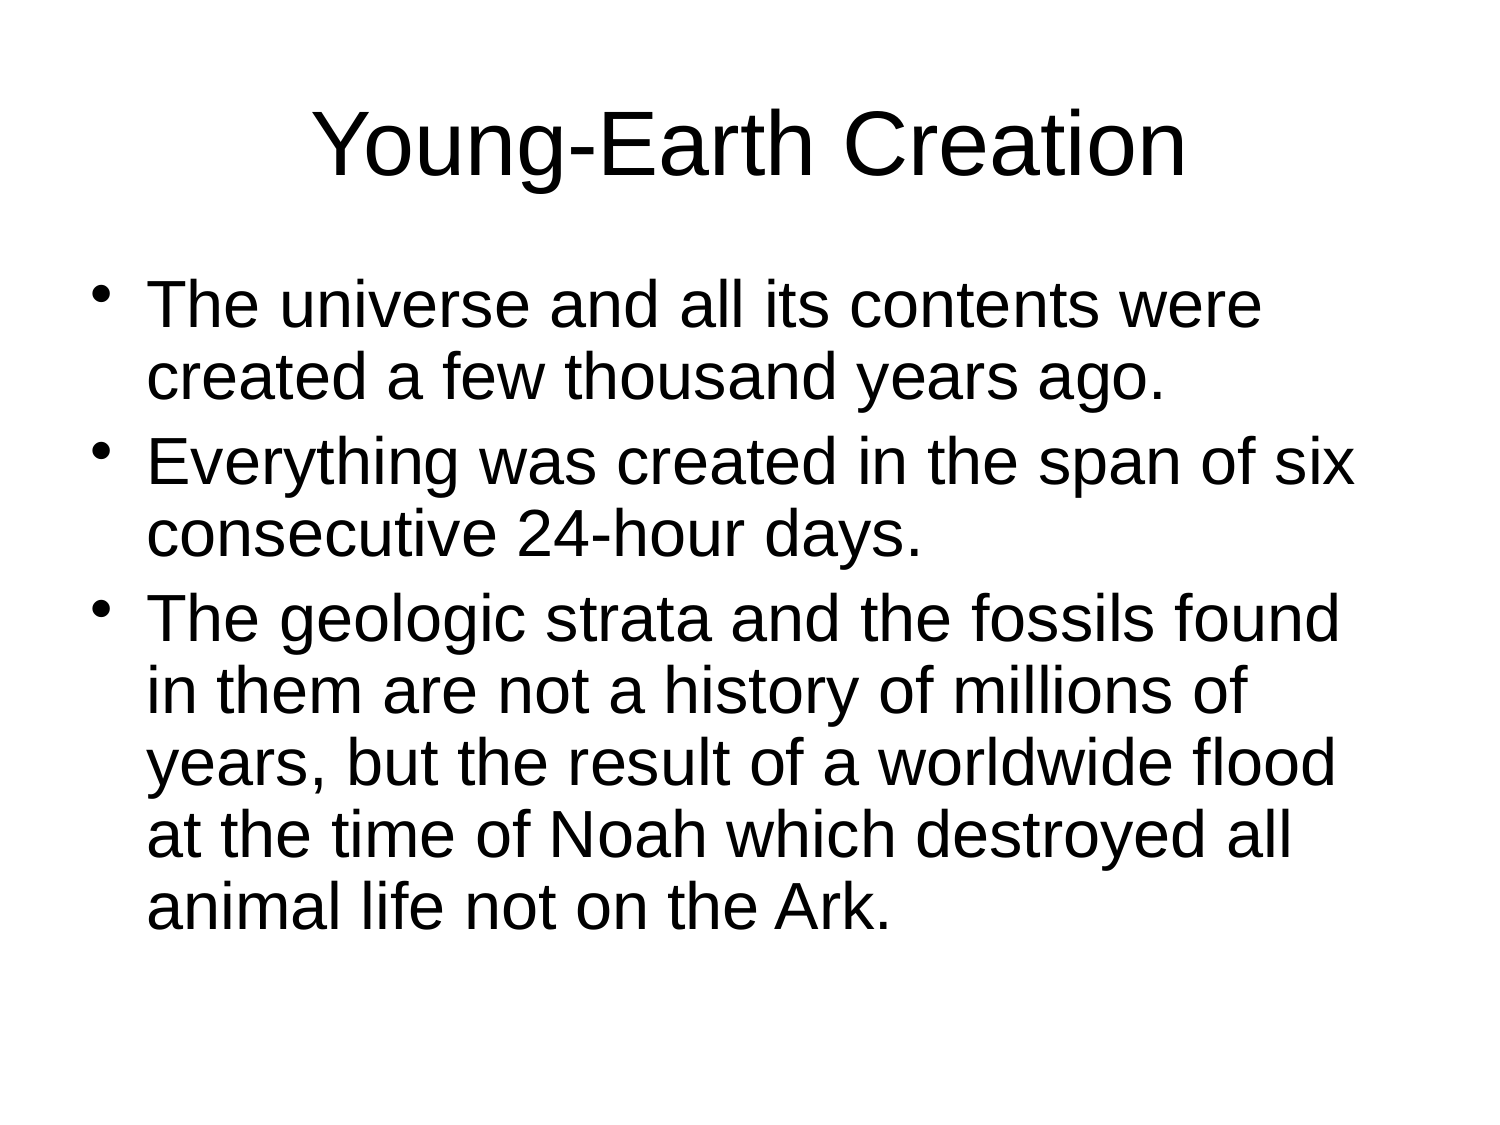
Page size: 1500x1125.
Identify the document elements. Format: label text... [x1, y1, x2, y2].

list The universe and all its contents were created a few thousand years ago. Everything was created in the span of six consecutive 24-hour days. The geologic strata and the fossils found in them are not a history of millions of years, but the result of a worldwide flood at the time of Noah which destroyed all animal life not on the Ark. [75, 262, 1425, 1005]
title Young-Earth Creation [75, 45, 1425, 233]
